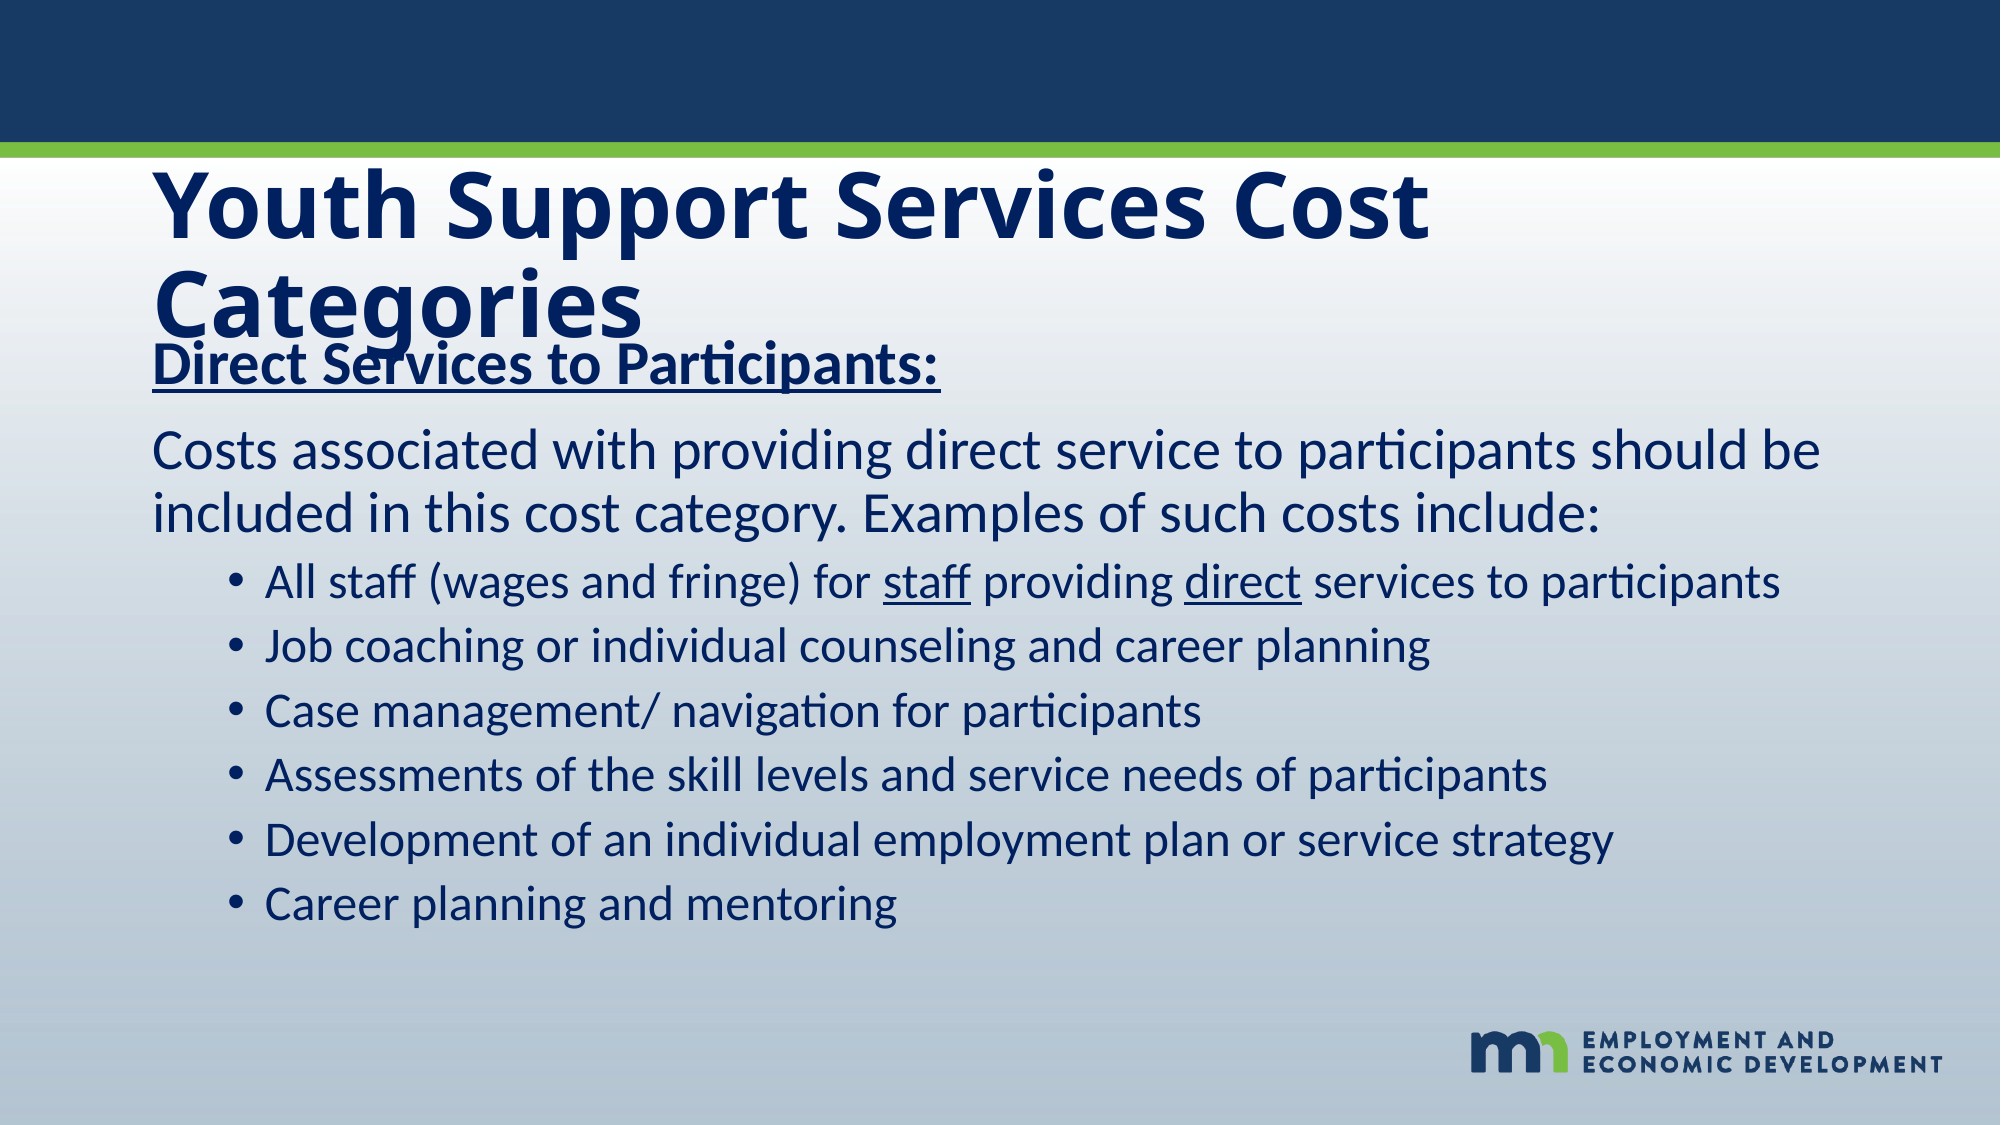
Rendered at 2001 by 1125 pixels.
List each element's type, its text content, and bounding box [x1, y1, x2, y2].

list Direct Services to Participants: Costs associated with providing direct service to participants should be included in this cost category. Examples of such costs include: All staff (wages and fringe) for staff providing direct services to participants Job coaching or individual counseling and career planning Case management/ navigation for participants Assessments of the skill levels and service needs of participants Development of an individual employment plan or service strategy Career planning and mentoring [137, 323, 1863, 1011]
picture [0, 0, 2000, 1125]
title Youth Support Services Cost Categories [137, 149, 1863, 323]
